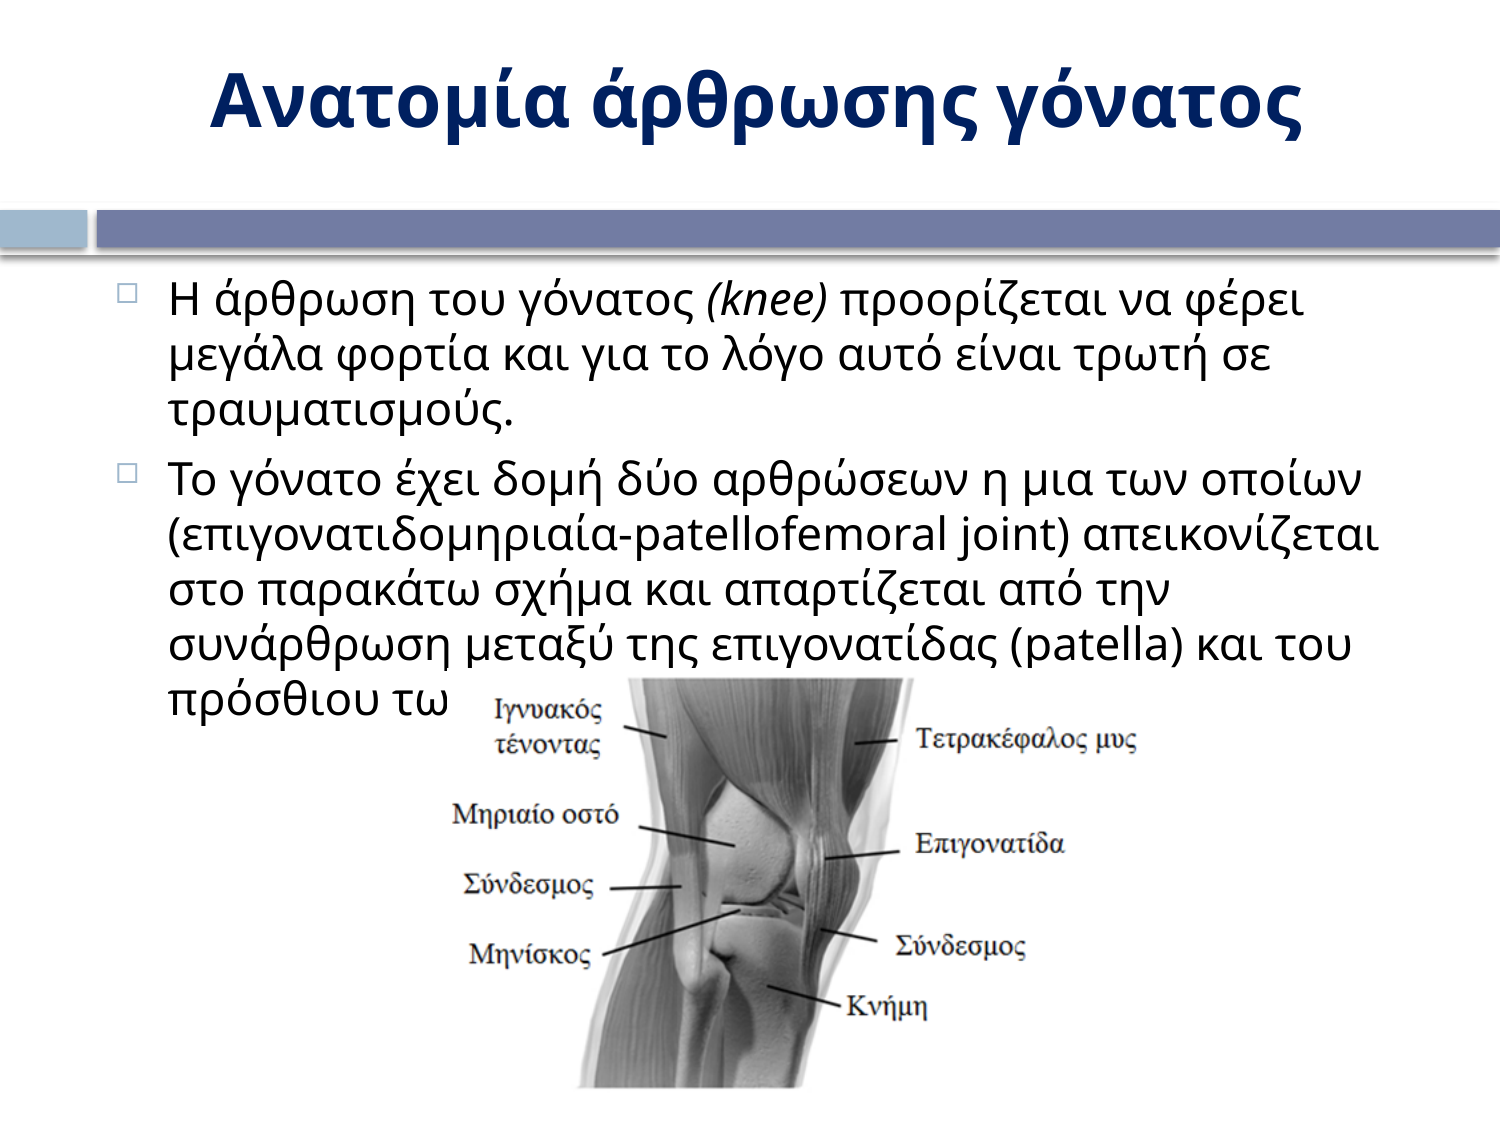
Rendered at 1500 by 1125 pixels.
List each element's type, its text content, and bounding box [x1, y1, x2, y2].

picture [446, 668, 1143, 1099]
text_box Ανατομία άρθρωσης γόνατος [118, 44, 1394, 220]
list Η άρθρωση του γόνατος (knee) προορίζεται να φέρει μεγάλα φορτία και για το λόγο αυτό είναι τρωτή σε τραυματισμούς. Το γόνατο έχει δομή δύο αρθρώσεων η μια των οποίων (επιγονατιδομηριαία-patellofemoral joint) απεικονίζεται στο παρακάτω σχήμα και απαρτίζεται από την συνάρθρωση μεταξύ της επιγονατίδας (patella) και του πρόσθιου των μηριαίων κονδύλων. [100, 262, 1438, 1000]
